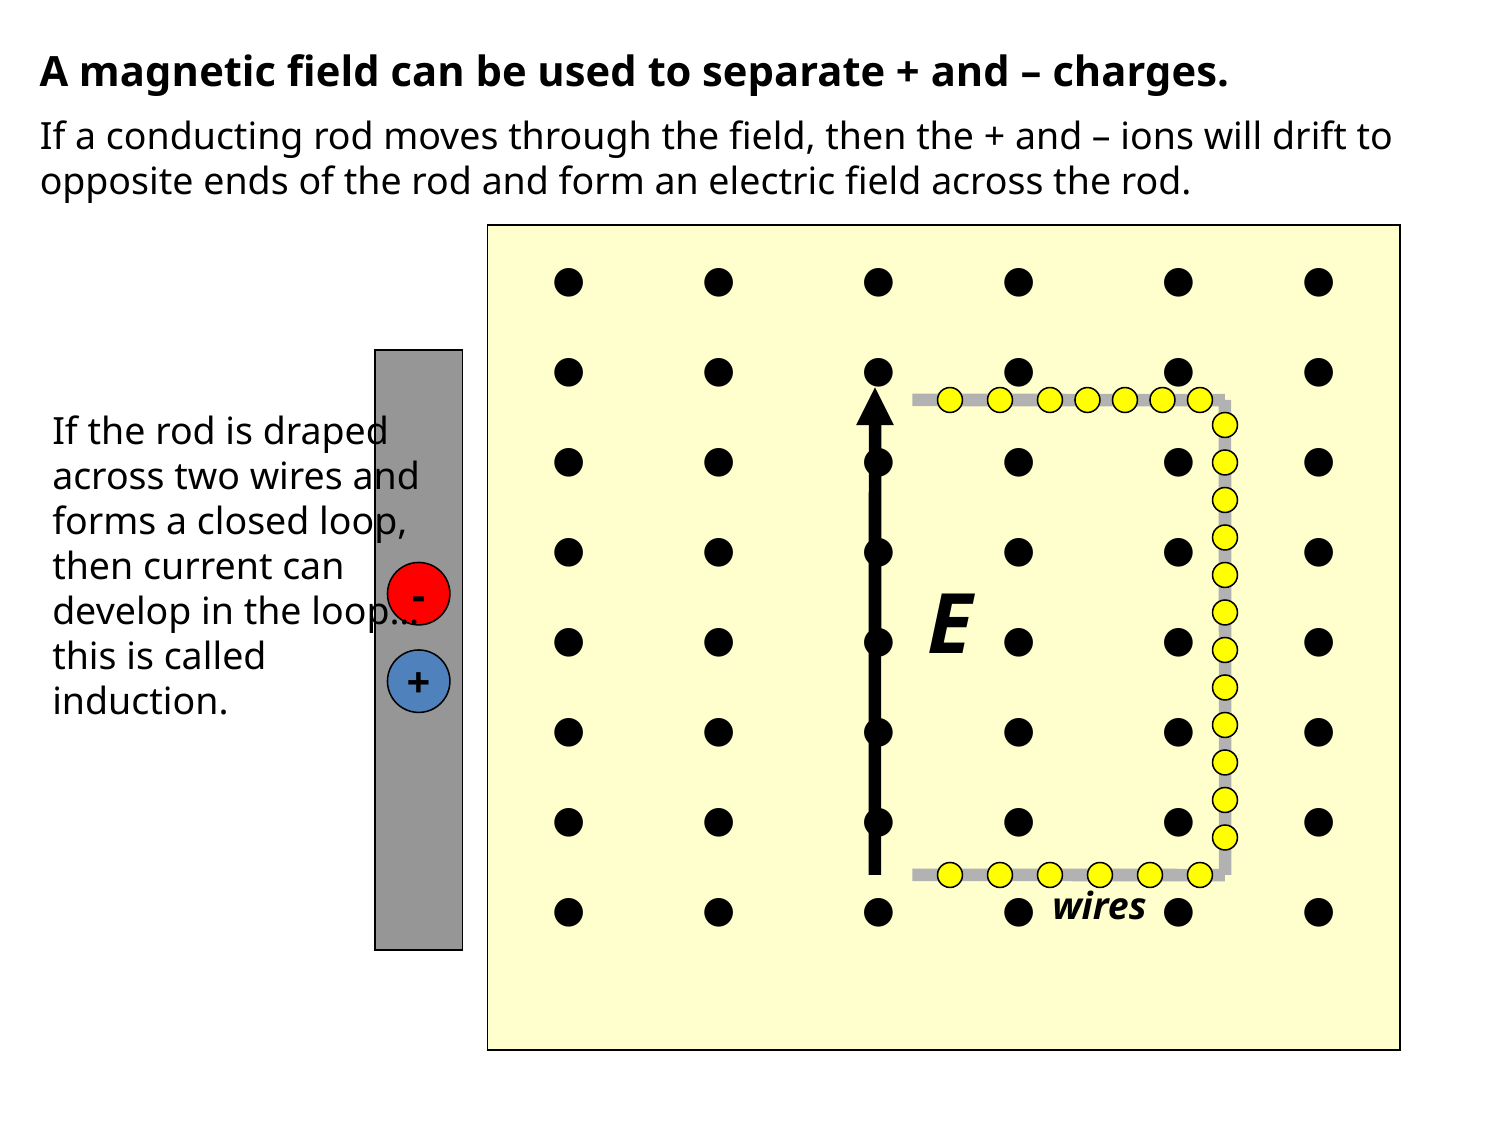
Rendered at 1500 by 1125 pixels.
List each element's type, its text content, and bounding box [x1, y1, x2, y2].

text_box [987, 387, 1013, 413]
text_box [1074, 387, 1100, 413]
text_box ● ● ● ● ● ● ● ● ● ● ● ● ● ● ● ● ● ● ● ● ● ● ● ● ● ● ● ● ● ● ● ● ● ● ● ● ● ● ● ● ● ● ● ● ● ● ● ● [487, 224, 1400, 1050]
text_box [1037, 387, 1063, 413]
text_box [937, 387, 963, 413]
text_box [1212, 825, 1238, 850]
text_box E [912, 562, 1025, 678]
text_box [1212, 412, 1238, 438]
text_box [1087, 862, 1113, 888]
text_box [1212, 675, 1238, 700]
text_box [1137, 862, 1163, 888]
text_box [1187, 862, 1213, 888]
text_box [1149, 387, 1175, 413]
text_box [868, 387, 882, 875]
text_box [374, 349, 463, 399]
text_box [1212, 450, 1238, 475]
text_box [1212, 487, 1238, 513]
text_box [374, 730, 463, 950]
text_box A magnetic field can be used to separate + and – charges. [24, 37, 1450, 103]
text_box [1212, 787, 1238, 813]
text_box [1187, 387, 1213, 413]
text_box wires [1037, 874, 1313, 935]
text_box [937, 862, 963, 888]
text_box [1212, 600, 1238, 625]
text_box [1212, 637, 1238, 663]
text_box [1212, 525, 1238, 550]
text_box If a conducting rod moves through the field, then the + and – ions will drift to opposite ends of the rod and form an electric field across the rod. [24, 104, 1475, 210]
text_box [1212, 562, 1238, 588]
text_box [987, 862, 1013, 888]
text_box [1037, 862, 1063, 888]
text_box If the rod is draped across two wires and forms a closed loop, then current can develop in the loop… this is called induction. [37, 399, 463, 730]
text_box [1212, 712, 1238, 738]
text_box [1112, 387, 1138, 413]
text_box [1212, 750, 1238, 775]
